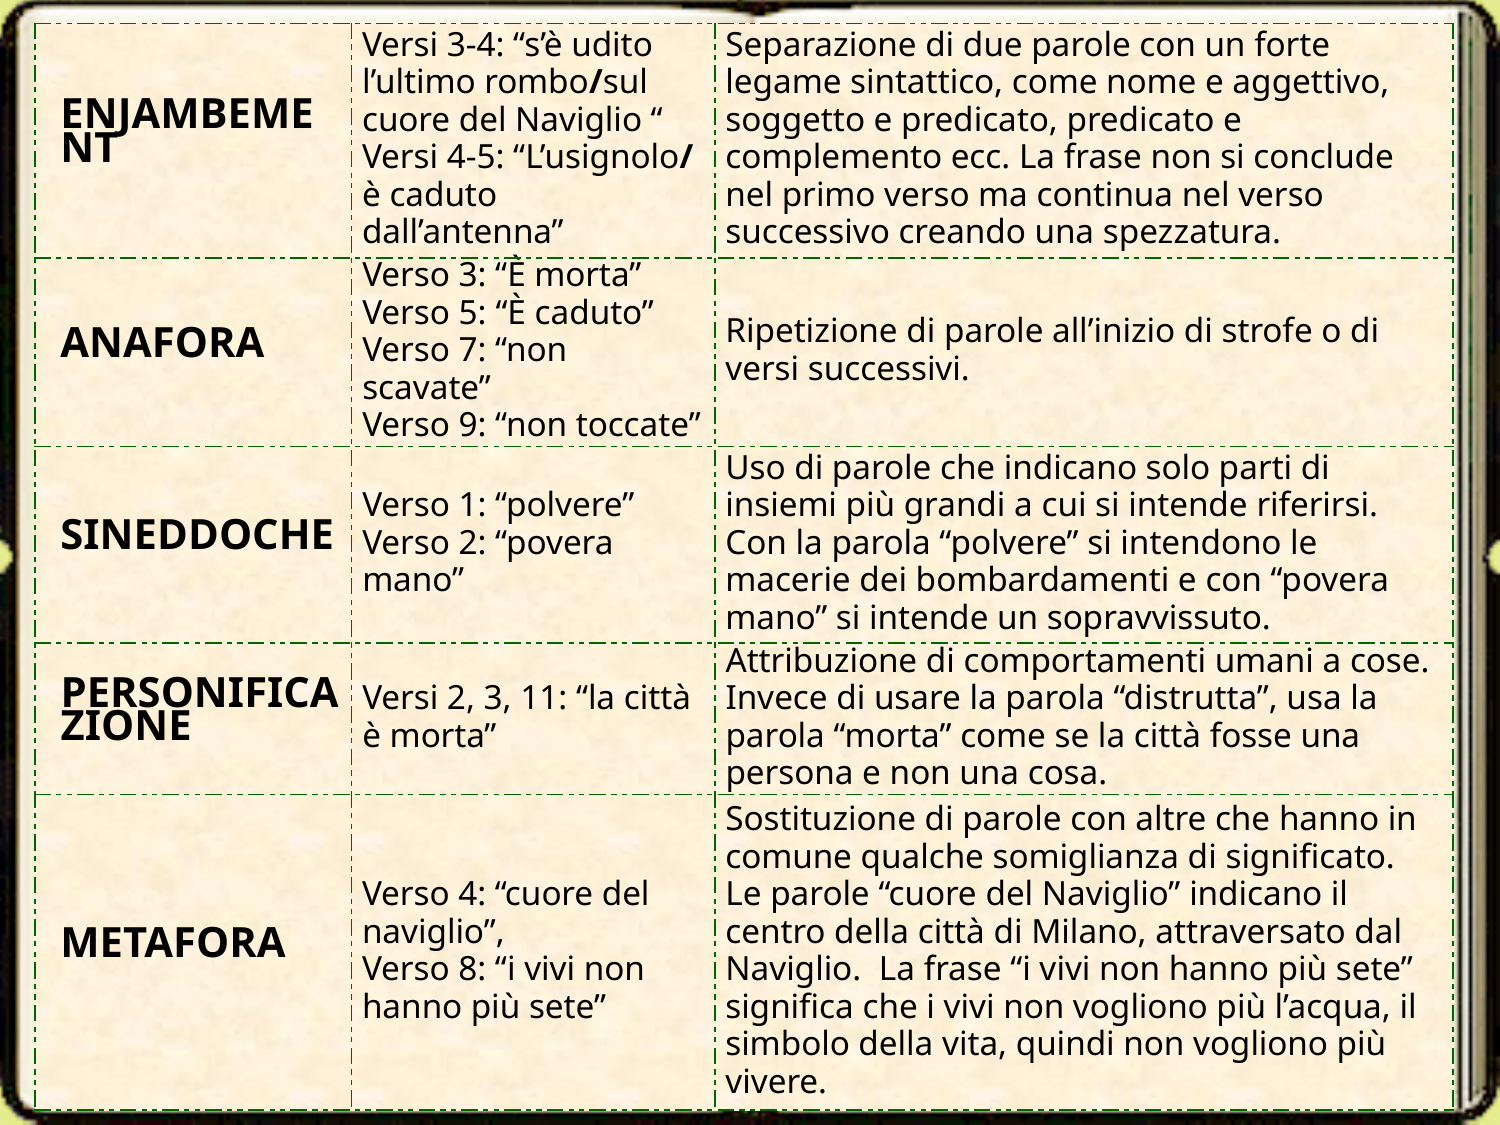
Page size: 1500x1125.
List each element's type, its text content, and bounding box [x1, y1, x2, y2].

table_cell Sostituzione di parole con altre che hanno in comune qualche somiglianza di significato. Le parole “cuore del Naviglio” indicano il centro della città di Milano, attraversato dal Naviglio. La frase “i vivi non hanno più sete” significa che i vivi non vogliono più l’acqua, il simbolo della vita, quindi non vogliono più vivere. [715, 794, 1453, 1110]
table_cell ANAFORA [35, 258, 351, 447]
table_cell METAFORA [35, 794, 351, 1110]
table_cell Versi 2, 3, 11: “la città è morta” [351, 643, 715, 794]
table_cell SINEDDOCHE [35, 447, 351, 643]
table_header ENJAMBEMENT [35, 23, 351, 258]
picture [0, 0, 1500, 1125]
table_cell Verso 3: “È morta” Verso 5: “È caduto” Verso 7: “non scavate” Verso 9: “non toccate” [351, 258, 715, 447]
table_cell Ripetizione di parole all’inizio di strofe o di versi successivi. [715, 258, 1453, 447]
table_cell PERSONIFICAZIONE [35, 643, 351, 794]
table_cell Verso 1: “polvere” Verso 2: “povera mano” [351, 447, 715, 643]
table_cell Attribuzione di comportamenti umani a cose. Invece di usare la parola “distrutta”, usa la parola “morta” come se la città fosse una persona e non una cosa. [715, 643, 1453, 794]
table_header Separazione di due parole con un forte legame sintattico, come nome e aggettivo, soggetto e predicato, predicato e complemento ecc. La frase non si conclude nel primo verso ma continua nel verso successivo creando una spezzatura. [715, 23, 1453, 258]
table_cell Uso di parole che indicano solo parti di insiemi più grandi a cui si intende riferirsi. Con la parola “polvere” si intendono le macerie dei bombardamenti e con “povera mano” si intende un sopravvissuto. [715, 447, 1453, 643]
table_header Versi 3-4: “s’è udito l’ultimo rombo/sul cuore del Naviglio “ Versi 4-5: “L’usignolo/ è caduto dall’antenna” [351, 23, 715, 258]
table_cell Verso 4: “cuore del naviglio”, Verso 8: “i vivi non hanno più sete” [351, 794, 715, 1110]
